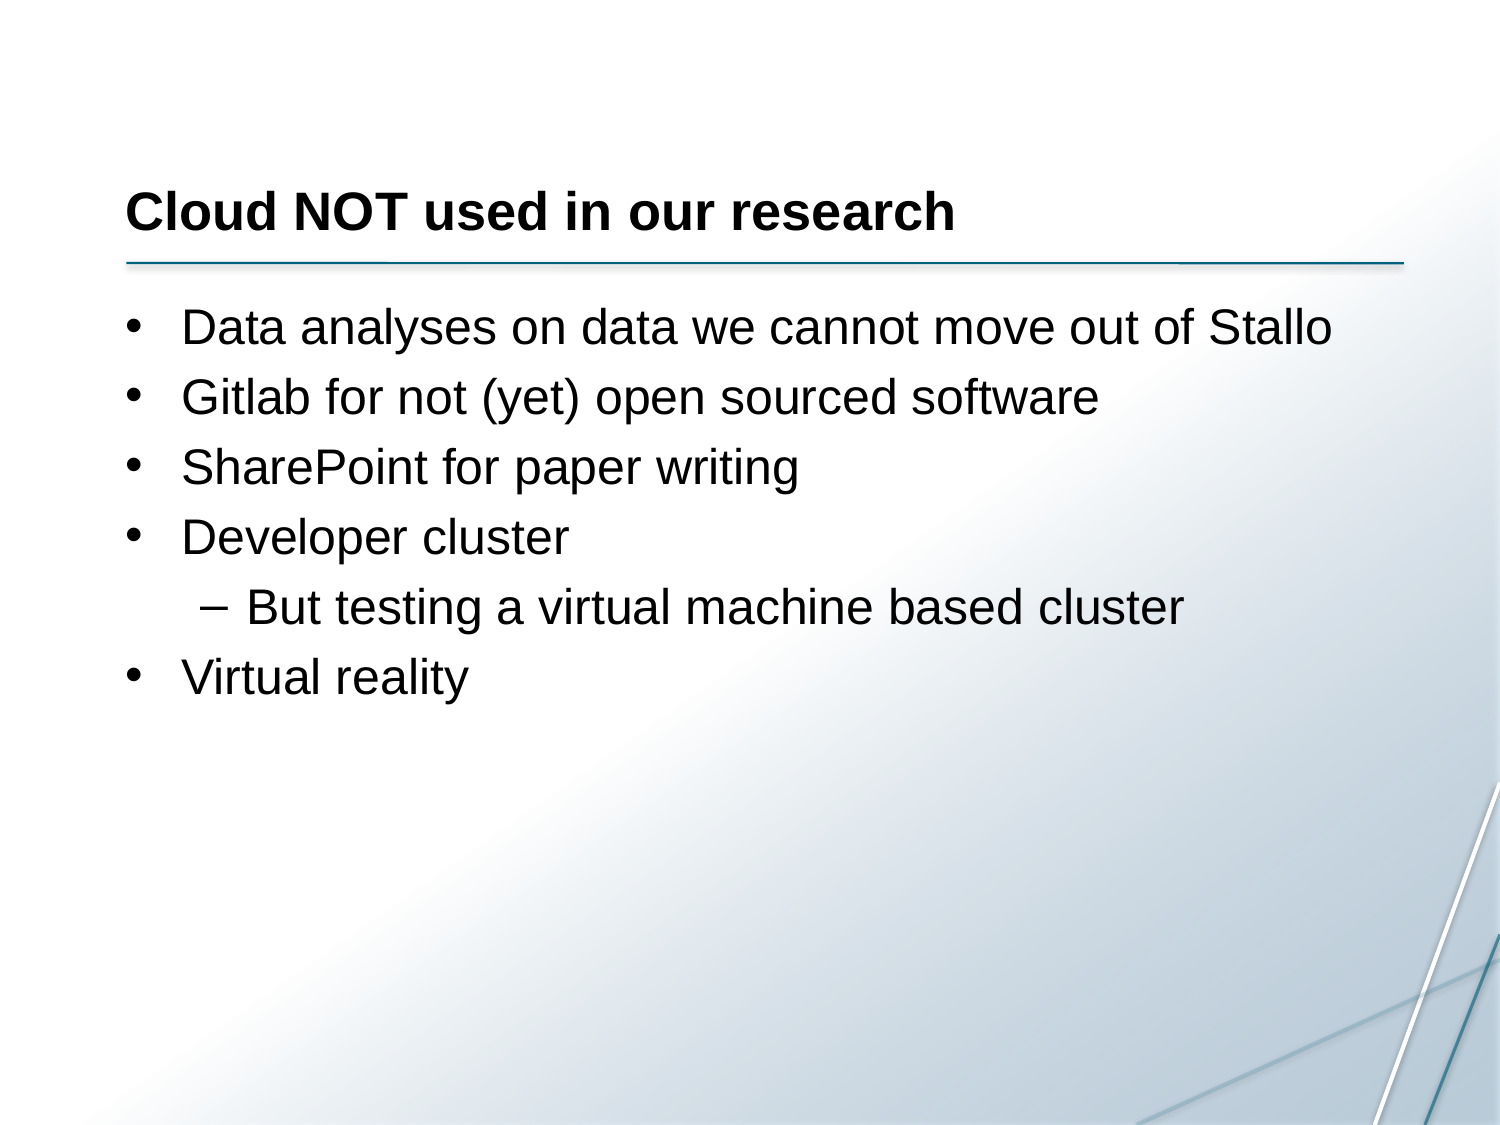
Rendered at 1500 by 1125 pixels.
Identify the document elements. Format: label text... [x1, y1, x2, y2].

list Data analyses on data we cannot move out of Stallo Gitlab for not (yet) open sourced software SharePoint for paper writing Developer cluster But testing a virtual machine based cluster Virtual reality [109, 287, 1404, 1005]
title Cloud NOT used in our research [109, 49, 1403, 249]
